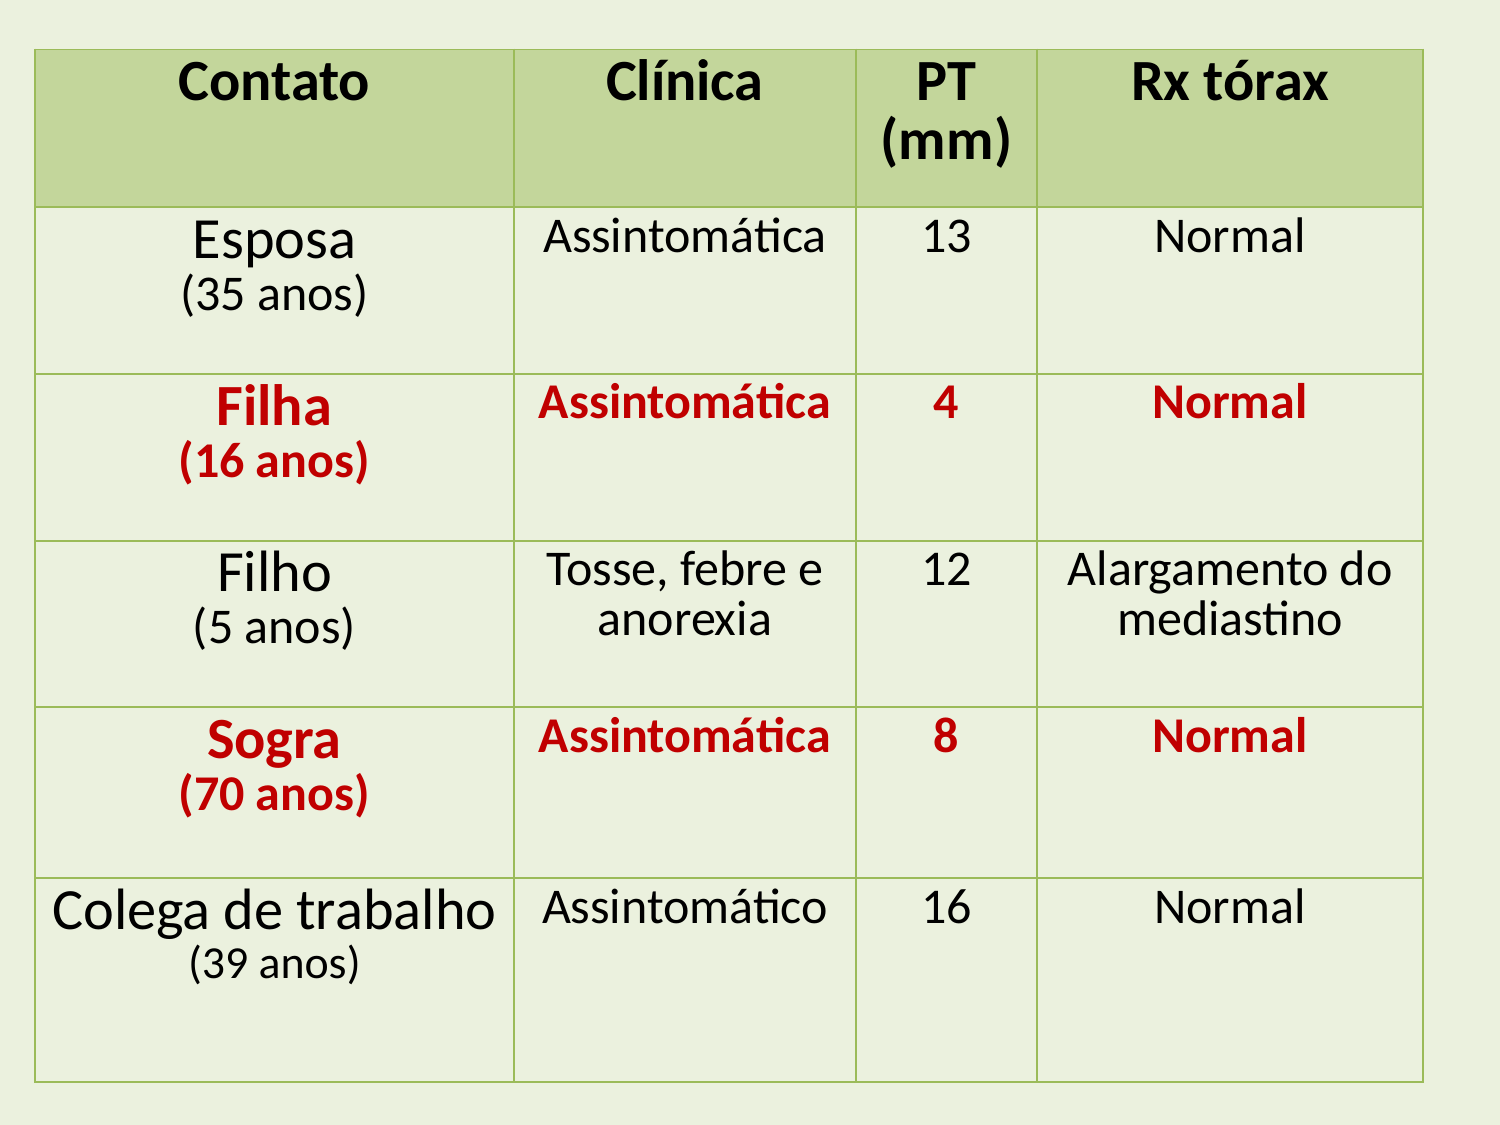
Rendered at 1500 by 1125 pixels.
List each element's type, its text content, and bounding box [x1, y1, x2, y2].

table_cell Sogra (70 anos) [36, 708, 513, 877]
table_cell 16 [857, 879, 1036, 1081]
table_cell Esposa (35 anos) [36, 208, 513, 373]
table_cell Tosse, febre e anorexia [515, 542, 855, 706]
table_header Clínica [515, 50, 855, 206]
table_cell Assintomática [515, 708, 855, 877]
table_cell Normal [1038, 208, 1422, 373]
table_cell Filha (16 anos) [36, 375, 513, 540]
table_cell Assintomática [515, 375, 855, 540]
table_cell Assintomático [515, 879, 855, 1081]
table_cell Normal [1038, 708, 1422, 877]
table_cell 4 [857, 375, 1036, 540]
table_header Contato [36, 50, 513, 206]
table_cell Alargamento do mediastino [1038, 542, 1422, 706]
table_cell Colega de trabalho (39 anos) [36, 879, 513, 1081]
table_cell 8 [857, 708, 1036, 877]
table_cell Normal [1038, 375, 1422, 540]
table_header PT (mm) [857, 50, 1036, 206]
table_cell 13 [857, 208, 1036, 373]
table_header Rx tórax [1038, 50, 1422, 206]
table_cell 12 [857, 542, 1036, 706]
table_cell Assintomática [515, 208, 855, 373]
table_cell Normal [1038, 879, 1422, 1081]
table_cell Filho (5 anos) [36, 542, 513, 706]
